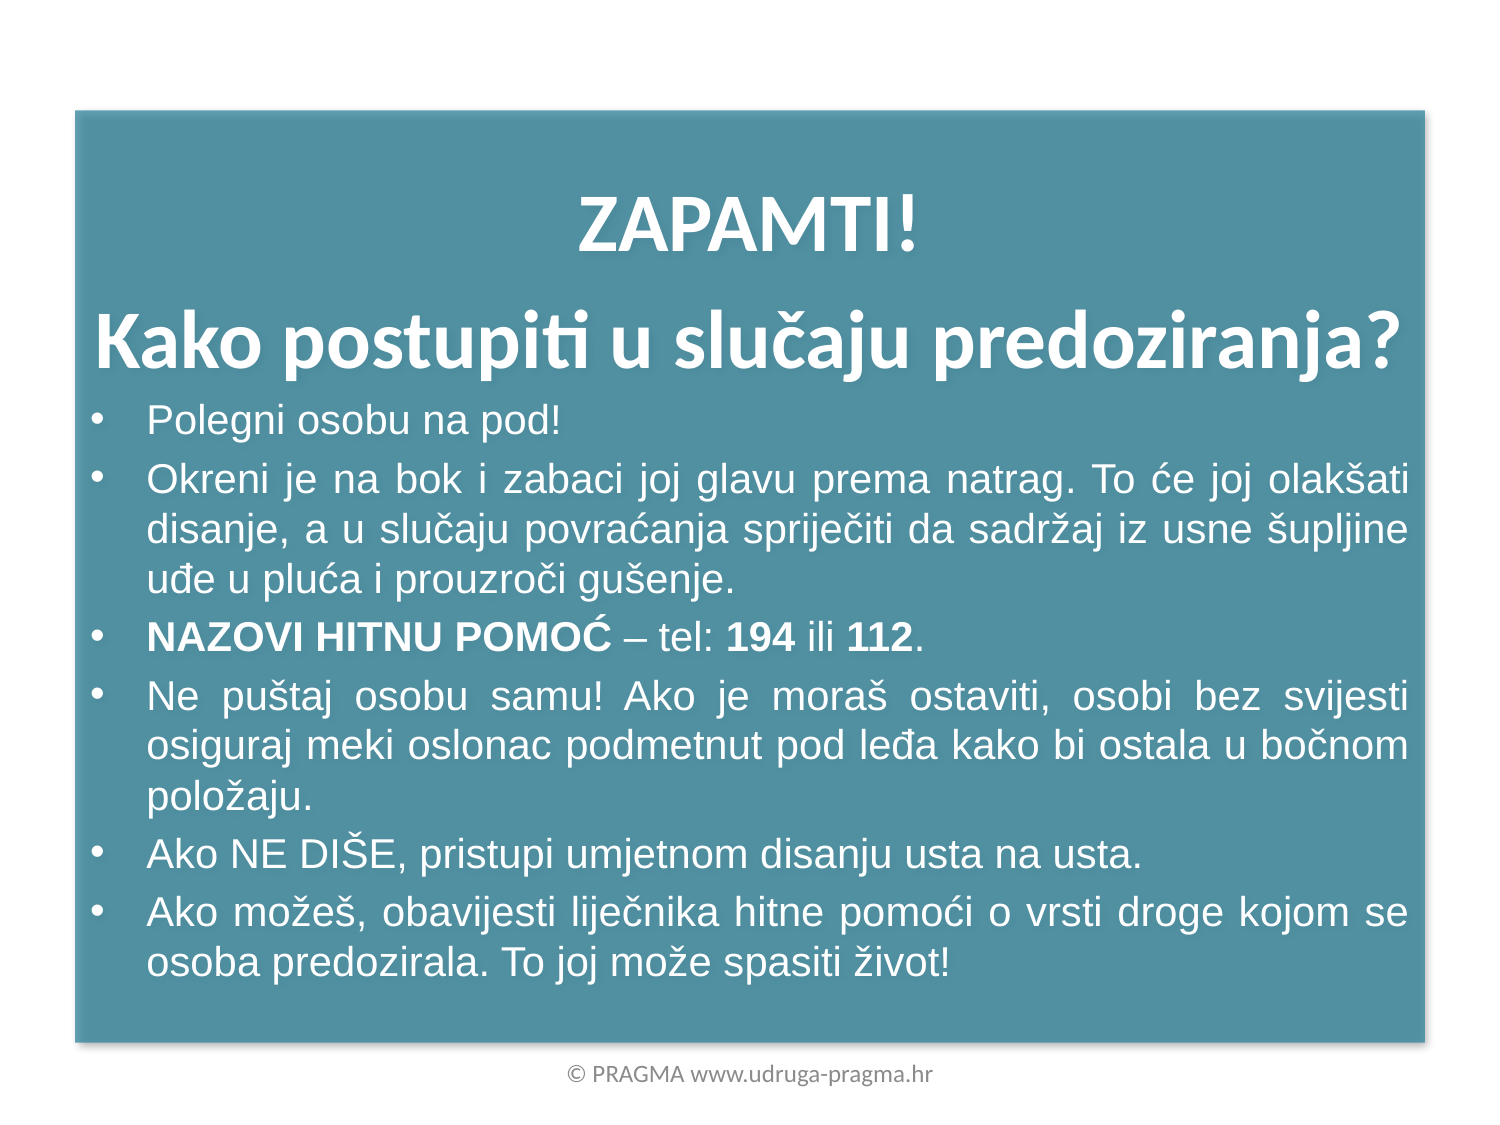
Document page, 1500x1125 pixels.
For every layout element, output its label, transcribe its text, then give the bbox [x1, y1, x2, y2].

footer © PRAGMA www.udruga-pragma.hr [512, 1055, 988, 1103]
list ZAPAMTI! Kako postupiti u slučaju predoziranja? Polegni osobu na pod! Okreni je na bok i zabaci joj glavu prema natrag. To će joj olakšati disanje, a u slučaju povraćanja spriječiti da sadržaj iz usne šupljine uđe u pluća i prouzroči gušenje. NAZOVI HITNU POMOĆ – tel: 194 ili 112. Ne puštaj osobu samu! Ako je moraš ostaviti, osobi bez svijesti osiguraj meki oslonac podmetnut pod leđa kako bi ostala u bočnom položaju. Ako NE DIŠE, pristupi umjetnom disanju usta na usta. Ako možeš, obavijesti liječnika hitne pomoći o vrsti droge kojom se osoba predozirala. To joj može spasiti život! [74, 110, 1426, 1043]
